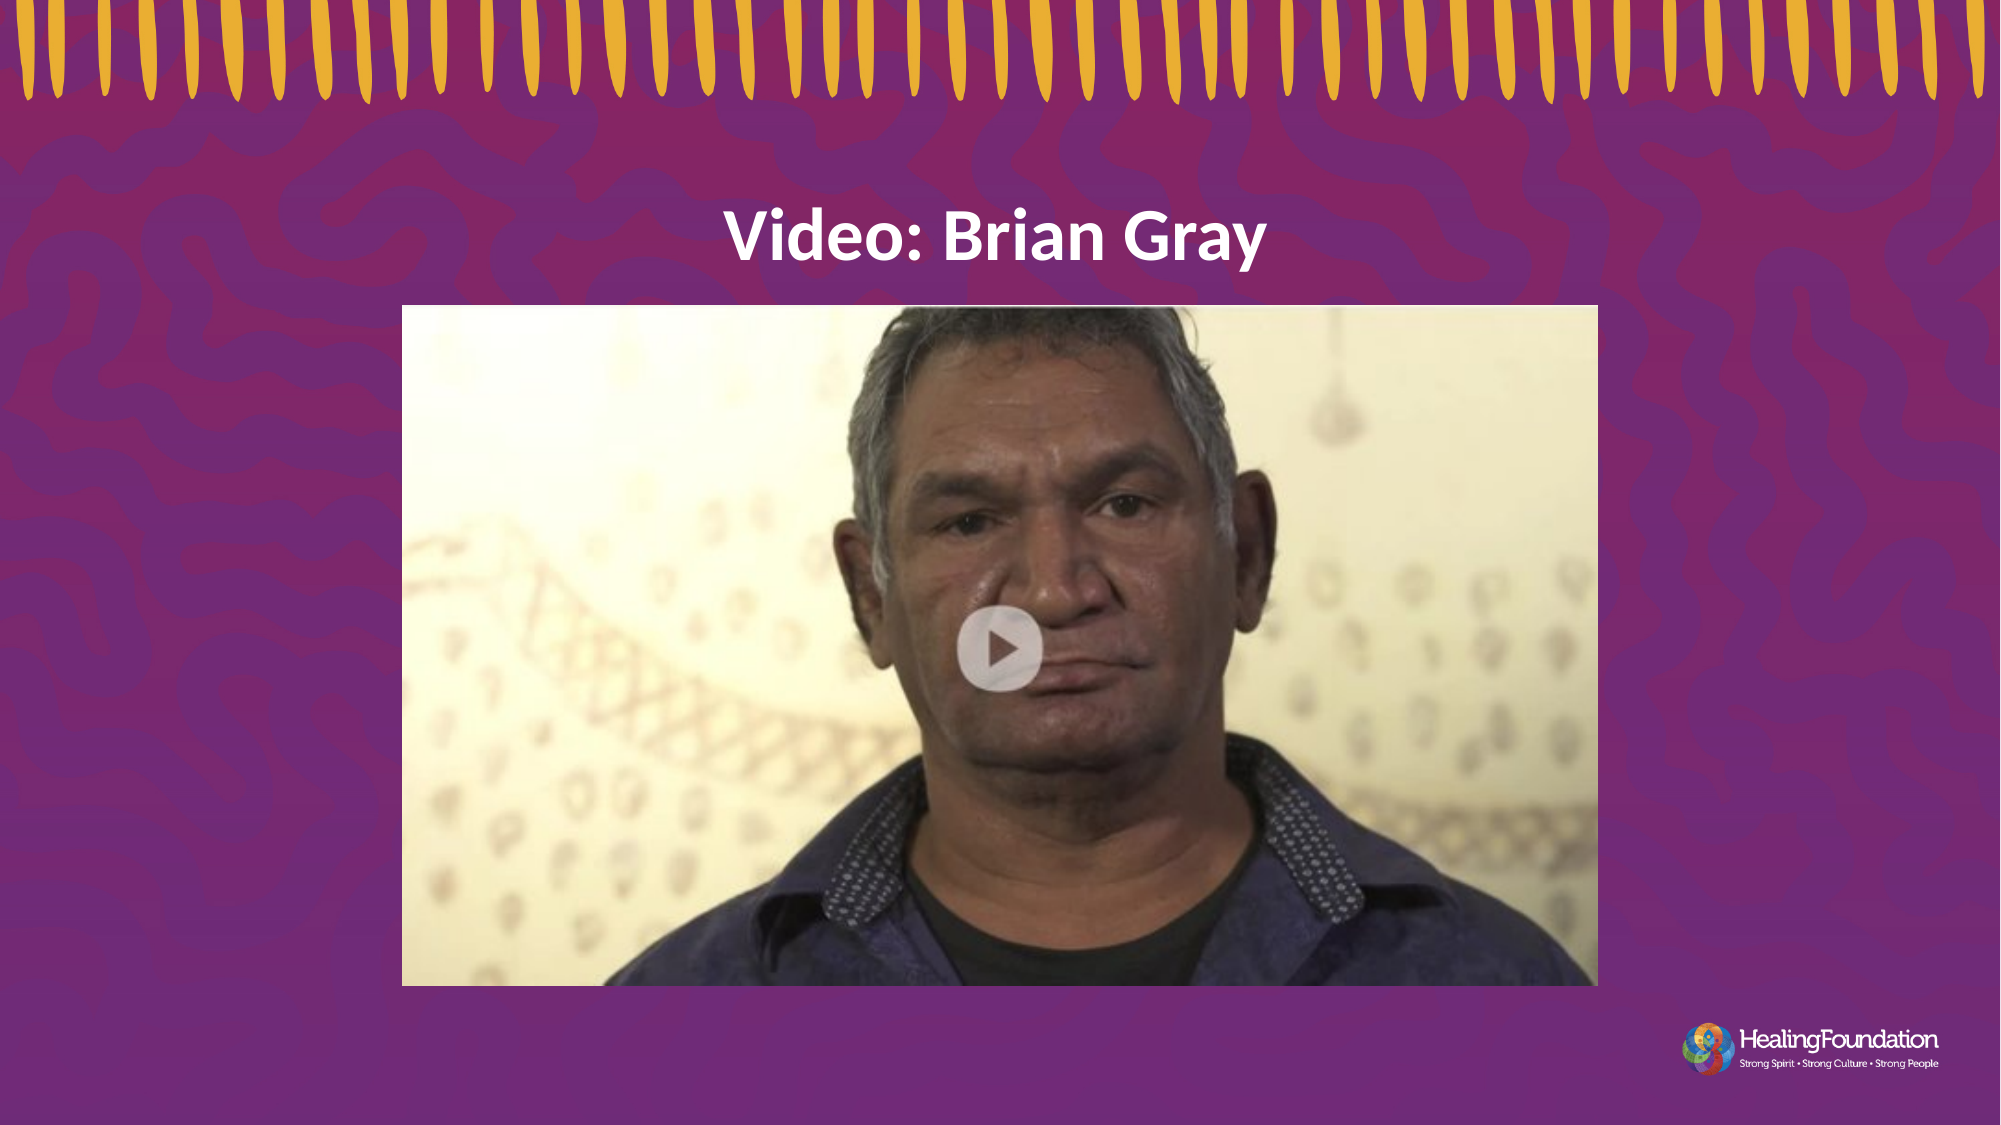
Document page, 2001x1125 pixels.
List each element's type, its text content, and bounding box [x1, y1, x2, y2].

text_box Video: Brian Gray [0, 155, 1993, 305]
picture [0, 0, 2001, 1125]
